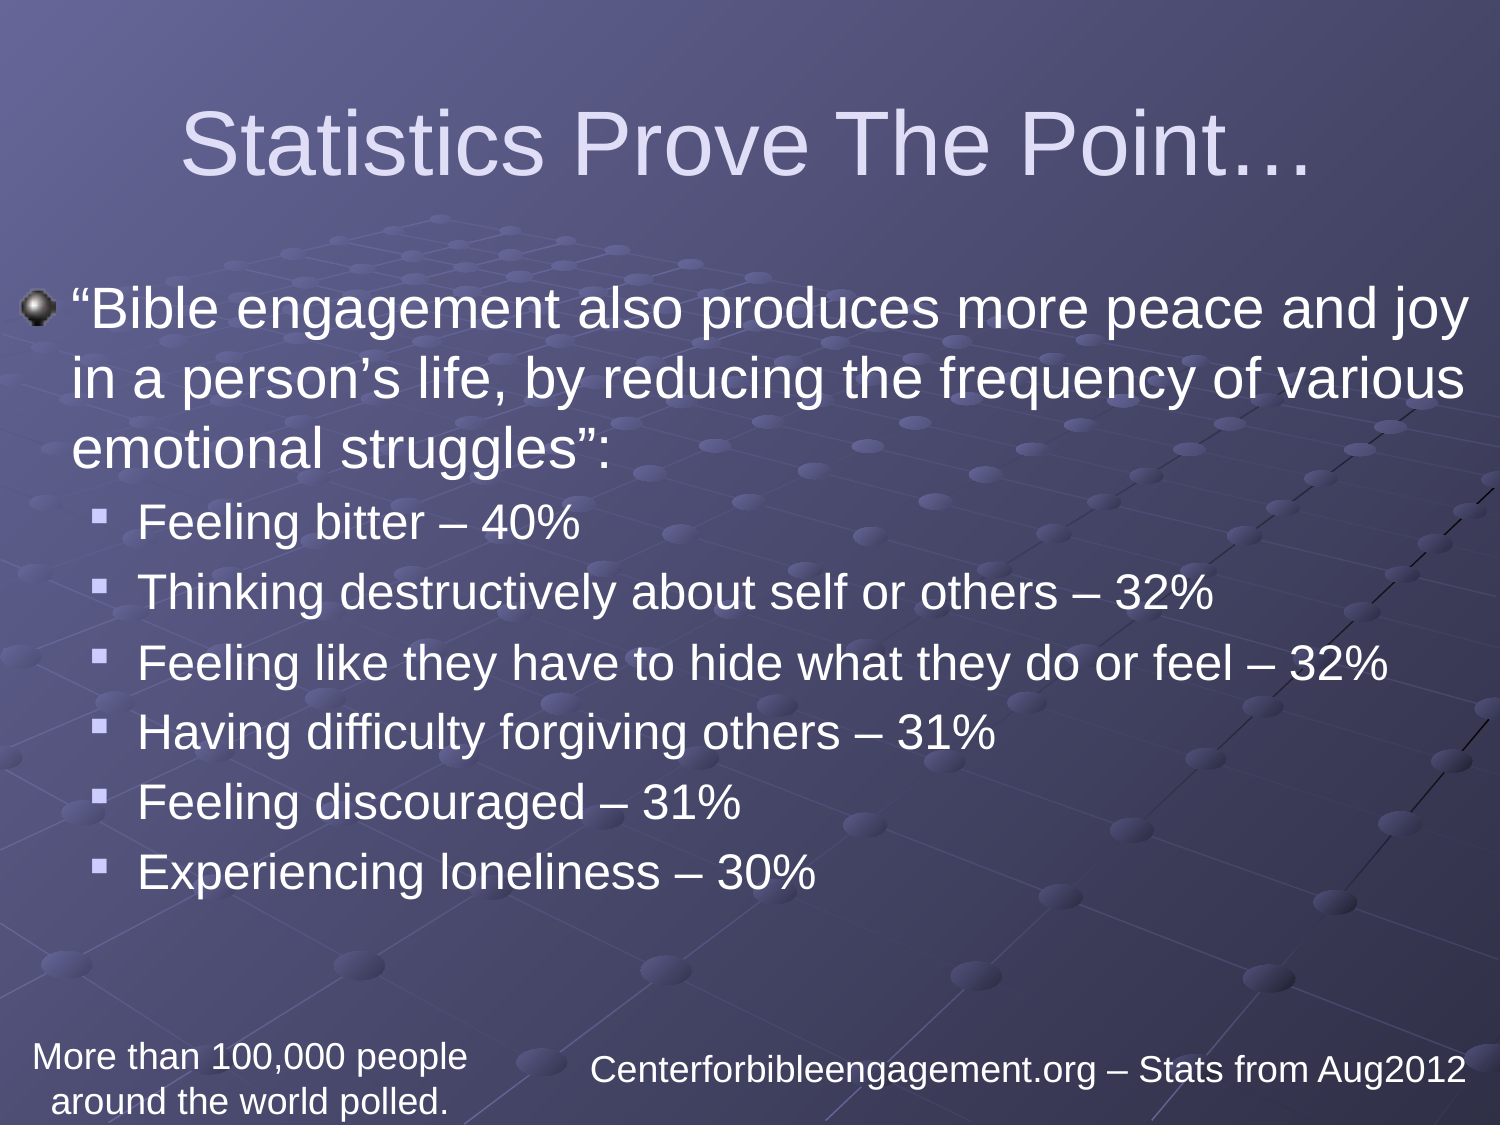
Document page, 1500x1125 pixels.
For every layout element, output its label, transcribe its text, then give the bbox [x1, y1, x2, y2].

list “Bible engagement also produces more peace and joy in a person’s life, by reducing the frequency of various emotional struggles”: Feeling bitter – 40% Thinking destructively about self or others – 32% Feeling like they have to hide what they do or feel – 32% Having difficulty forgiving others – 31% Feeling discouraged – 31% Experiencing loneliness – 30% [0, 262, 1500, 1007]
title Statistics Prove The Point… [74, 44, 1426, 233]
text_box More than 100,000 people around the world polled. [0, 1024, 500, 1125]
picture [15, 284, 56, 326]
text_box Centerforbibleengagement.org – Stats from Aug2012 [574, 1037, 1488, 1098]
